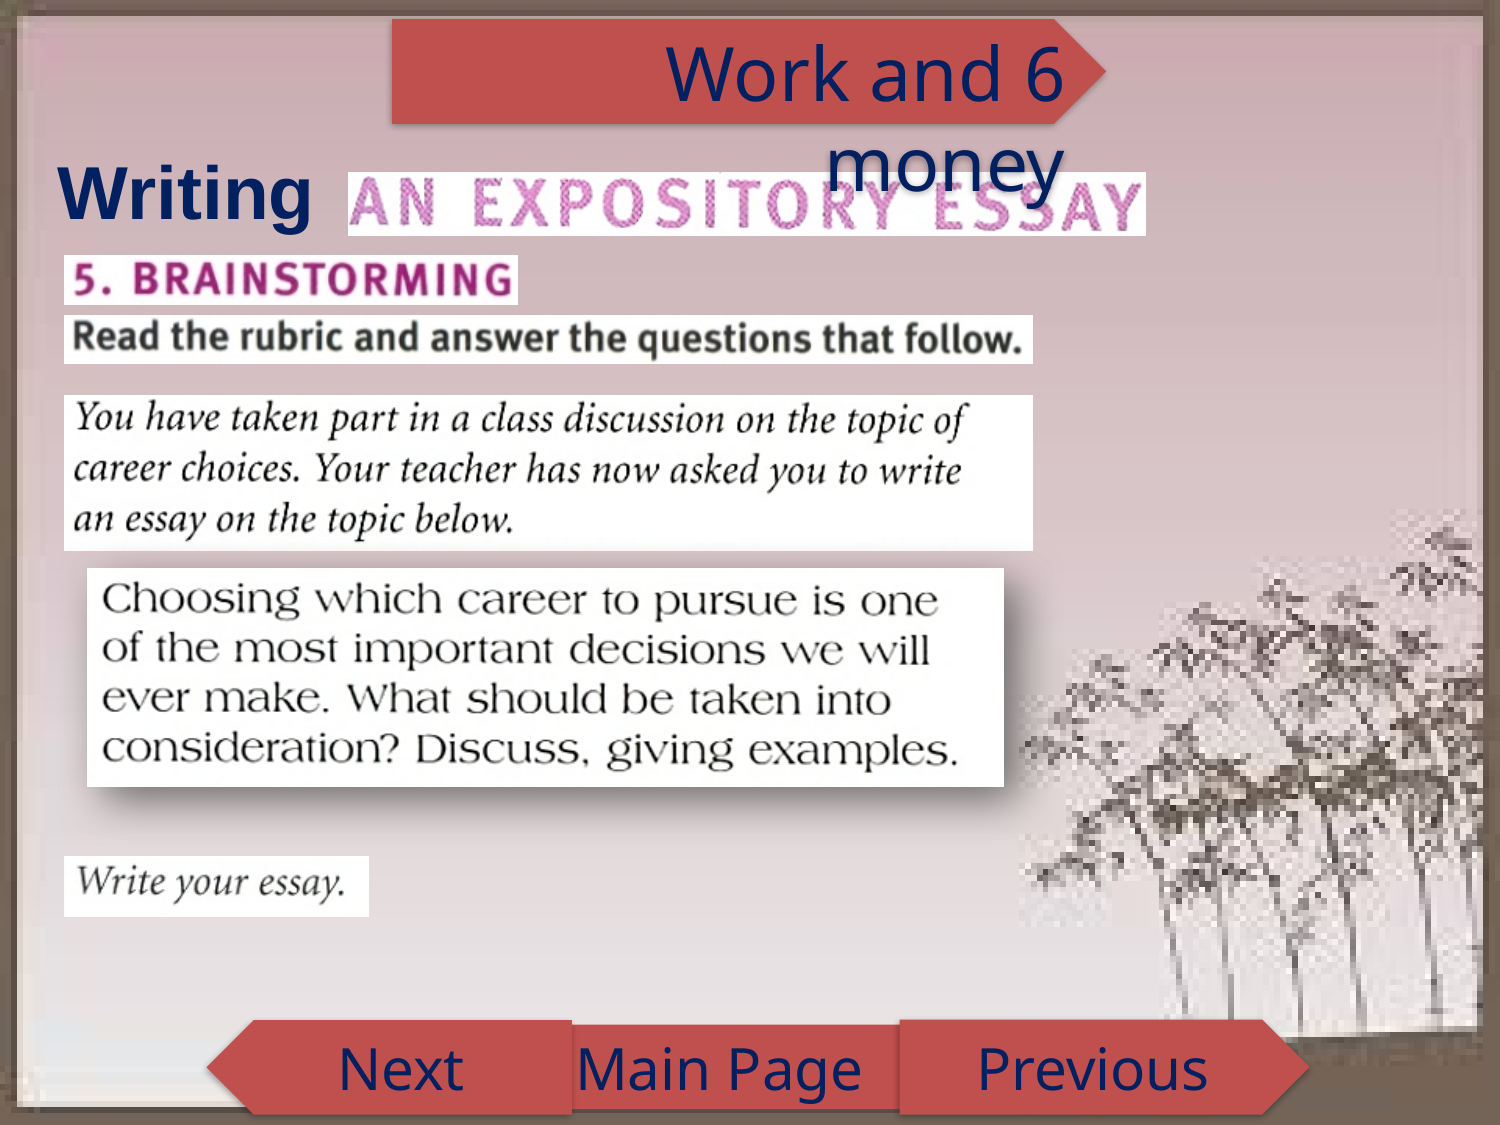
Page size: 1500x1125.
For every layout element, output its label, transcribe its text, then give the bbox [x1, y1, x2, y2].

text_box Writing [42, 137, 330, 243]
text_box 6 Work and money [392, 19, 1107, 124]
picture [0, 0, 1500, 1125]
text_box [206, 1019, 1310, 1115]
